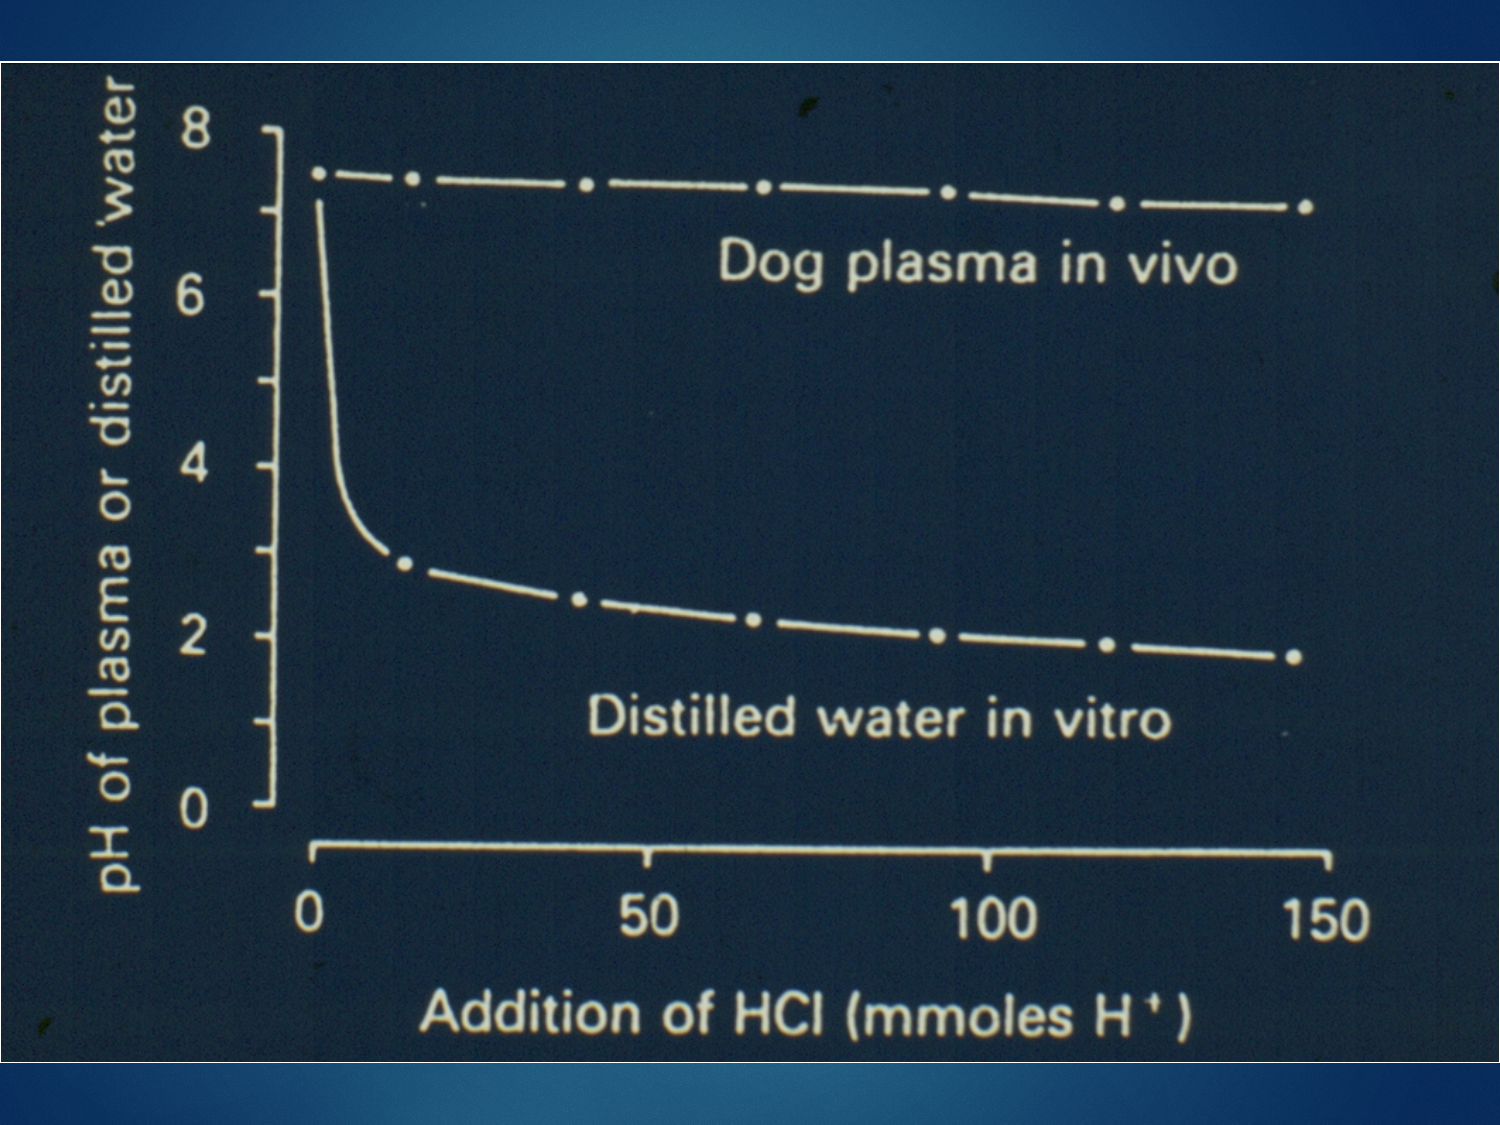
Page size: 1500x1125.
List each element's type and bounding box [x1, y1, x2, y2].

text_box [0, 62, 1500, 1063]
